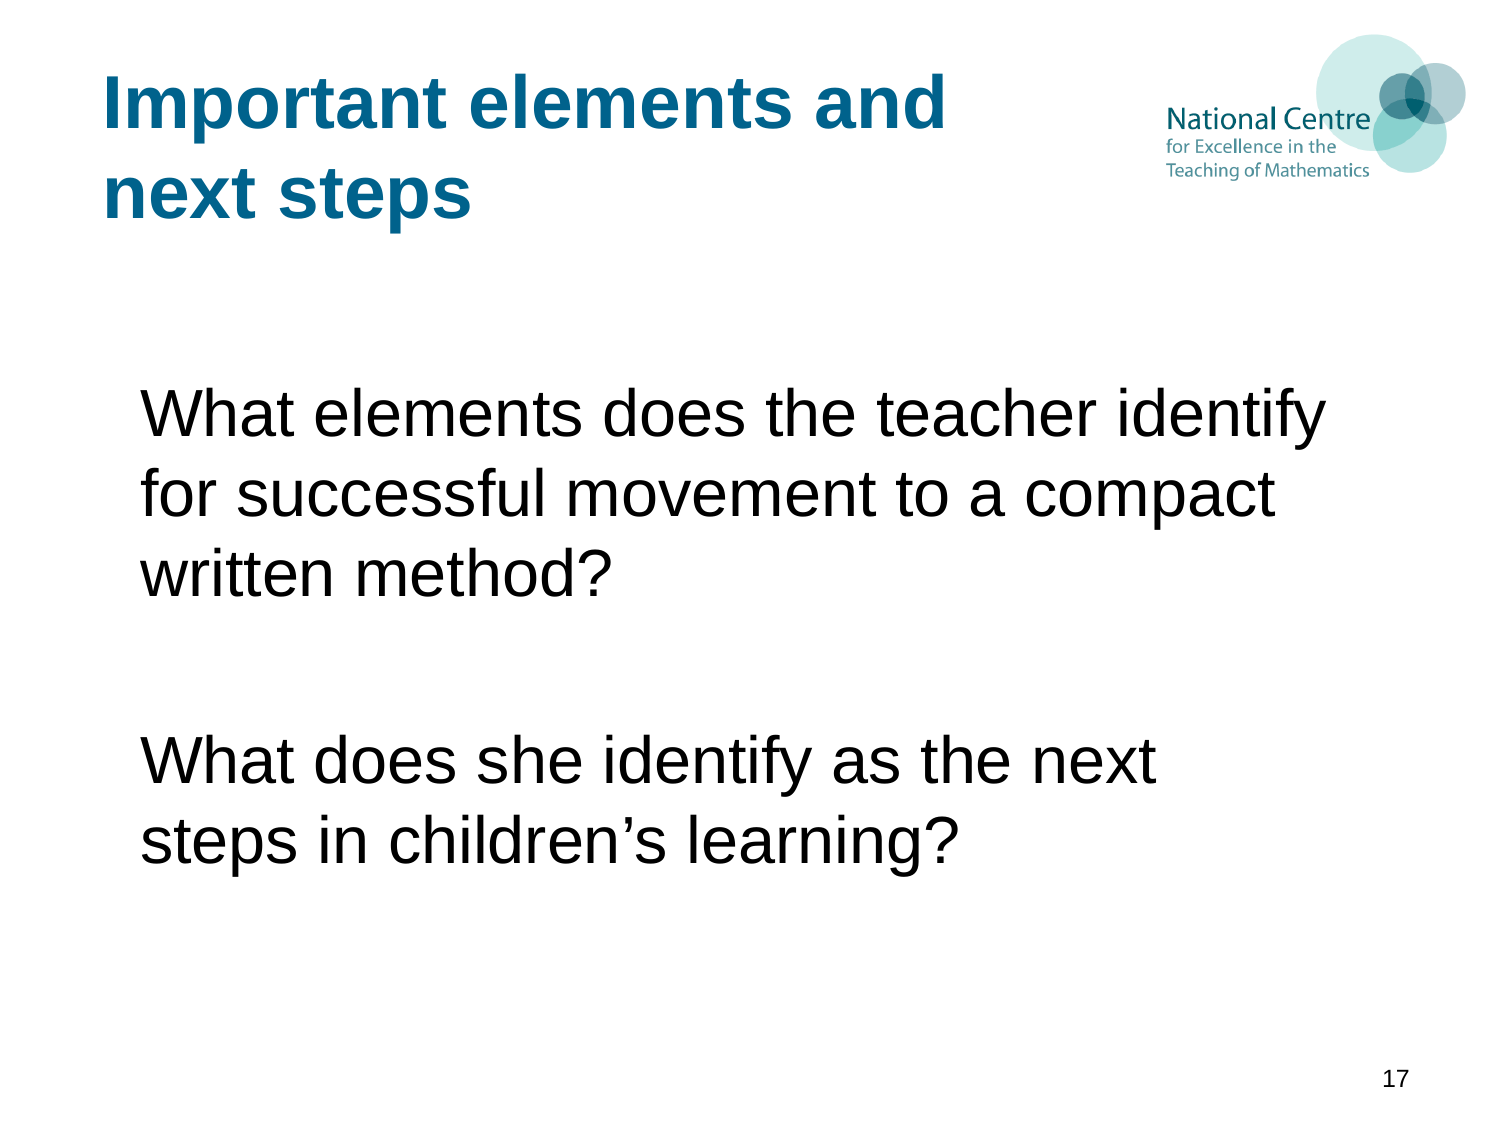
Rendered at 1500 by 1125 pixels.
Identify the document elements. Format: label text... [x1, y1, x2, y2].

title Important elements and next steps [87, 49, 1388, 238]
list What elements does the teacher identify for successful movement to a compact written method? What does she identify as the next steps in children’s learning? [124, 362, 1351, 1038]
picture [1153, 23, 1483, 193]
slide_number 17 [1074, 1024, 1426, 1101]
